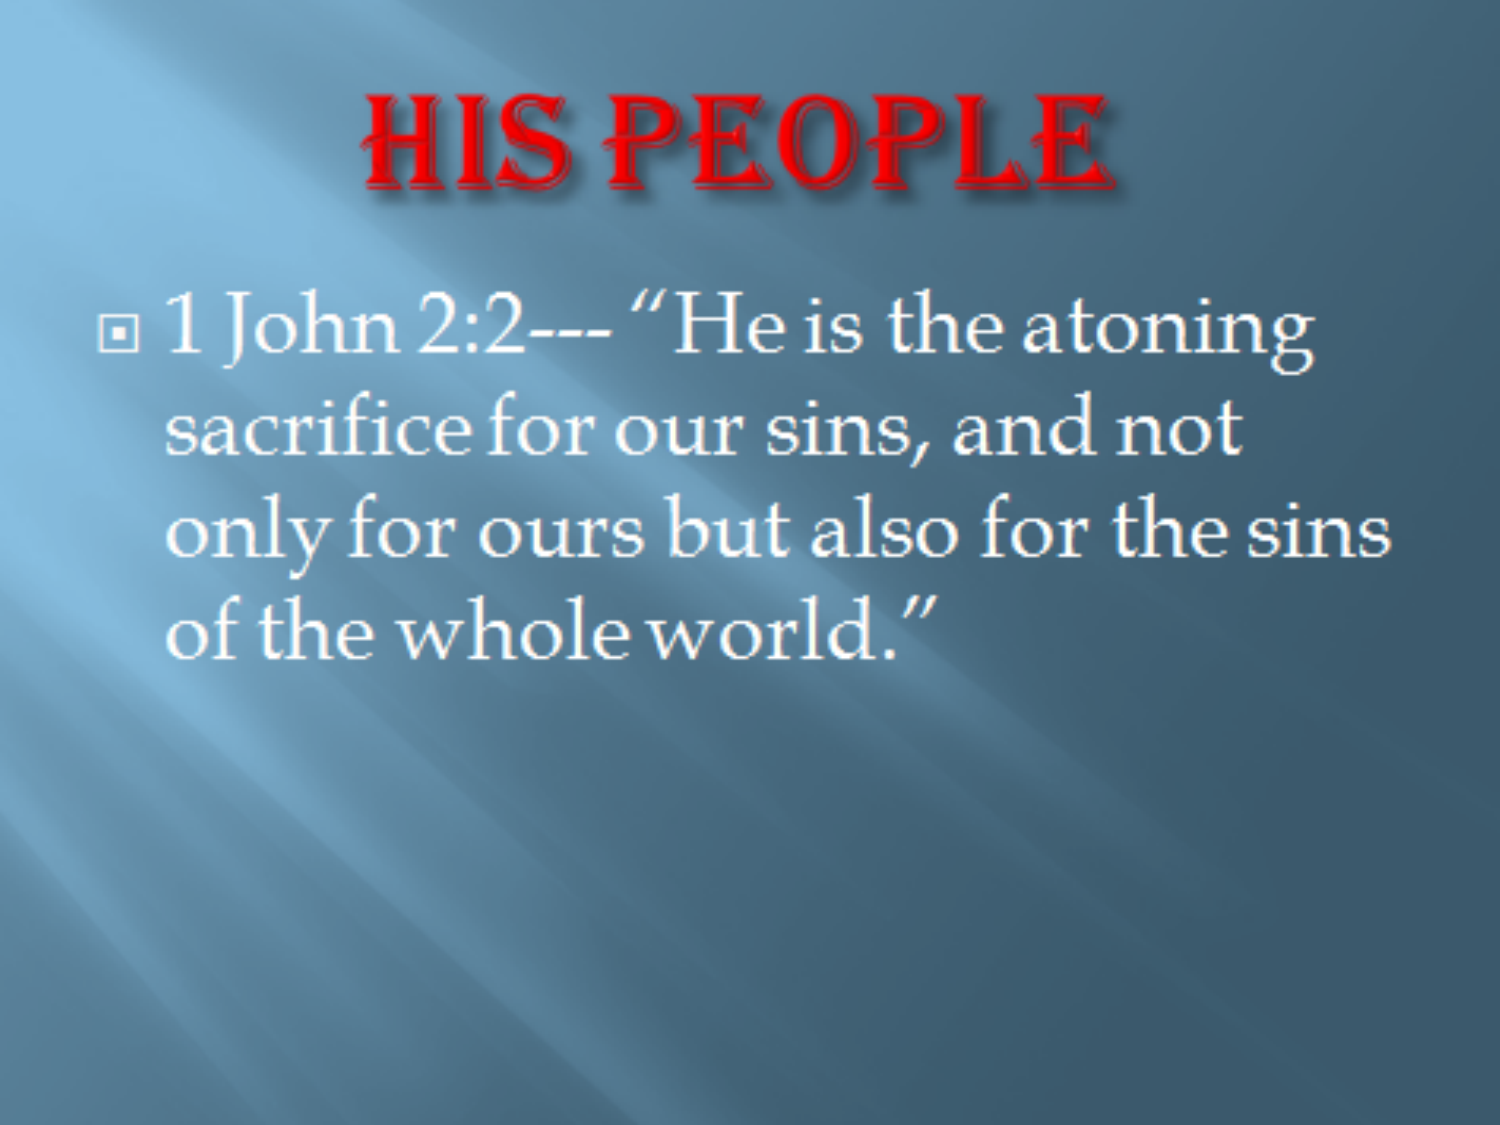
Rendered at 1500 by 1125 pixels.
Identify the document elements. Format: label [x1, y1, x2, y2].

list [0, 0, 1500, 1125]
